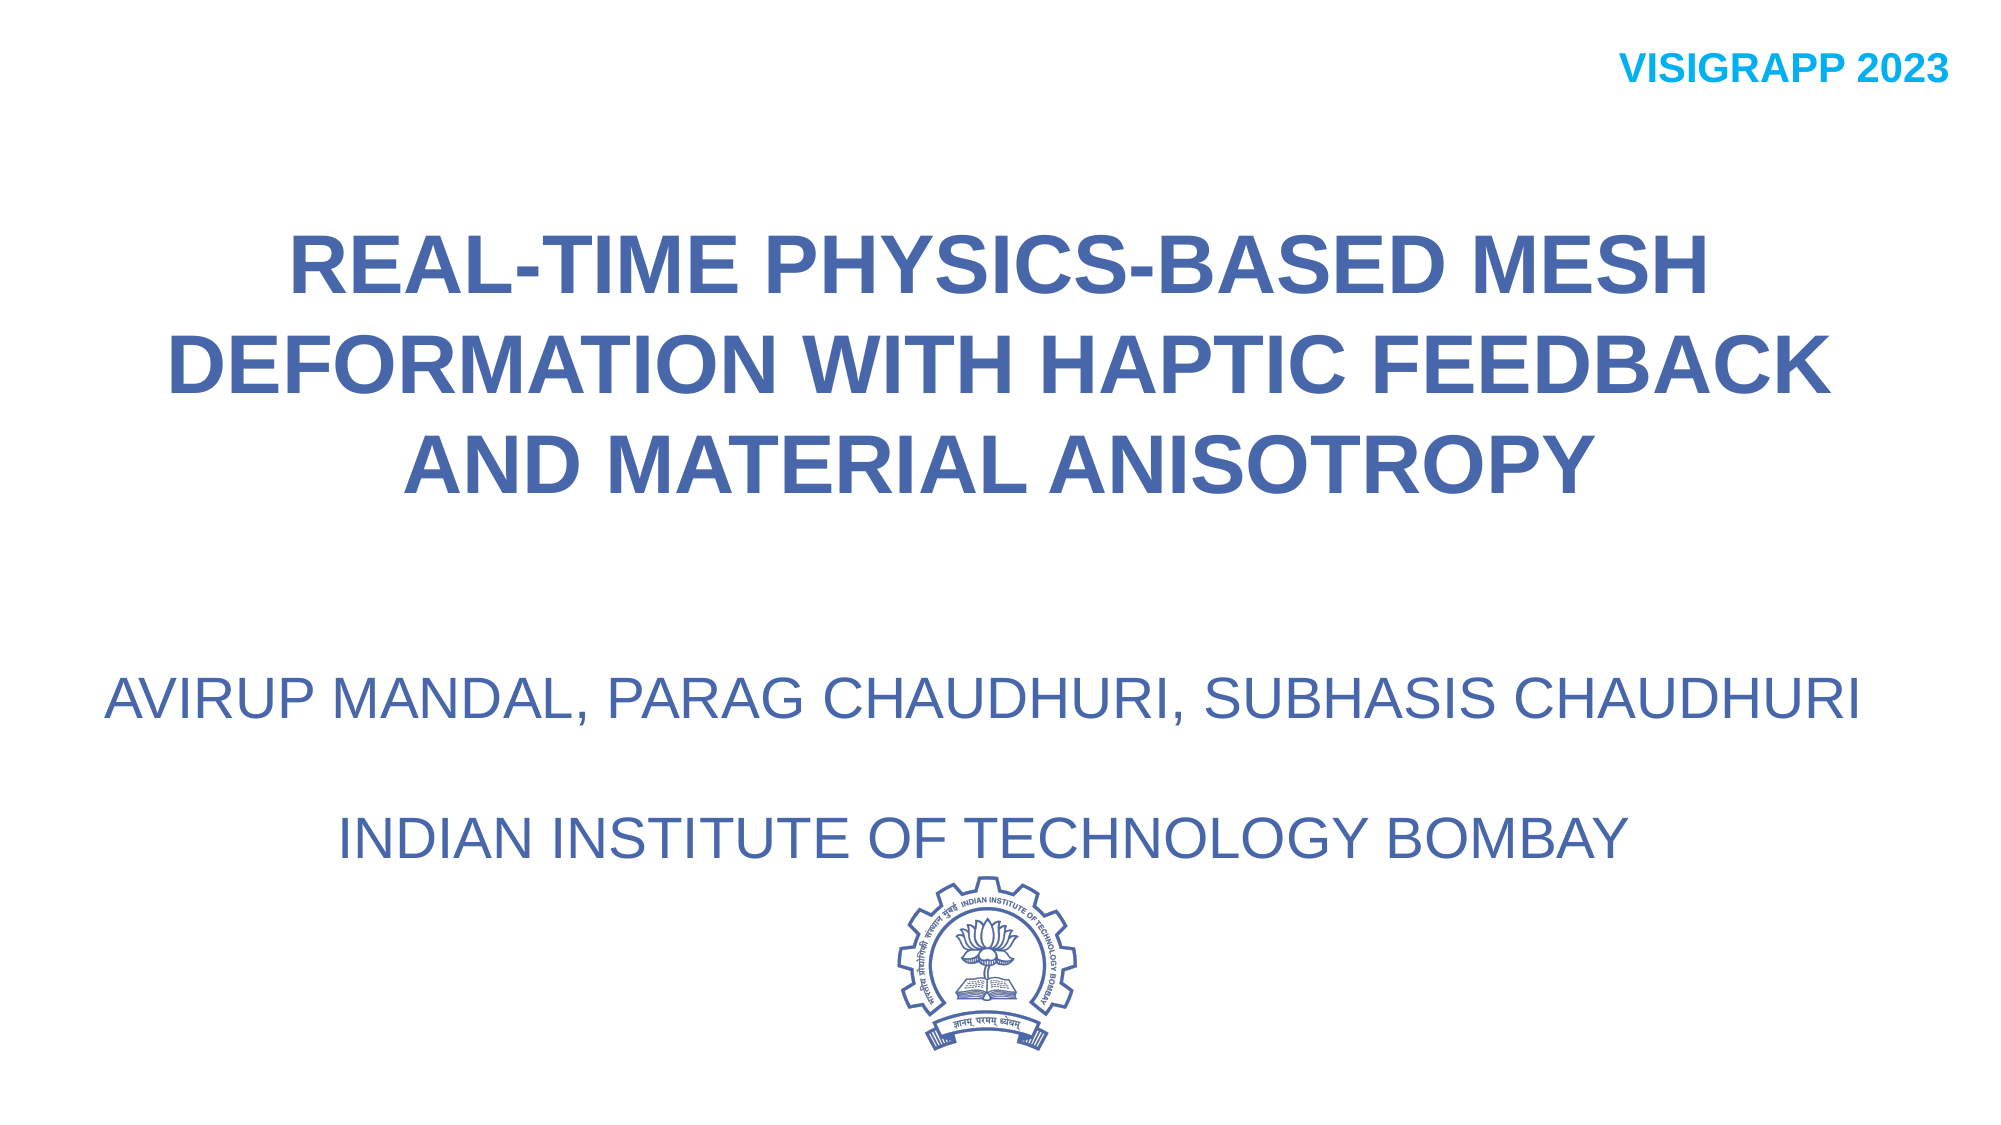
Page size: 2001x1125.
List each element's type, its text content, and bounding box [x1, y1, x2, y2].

picture [887, 872, 1081, 1058]
text_box VISIGRAPP 2023 [1618, 18, 1969, 99]
title Real-time Physics-based Mesh Deformation with Haptic Feedback and Material Anisotropy [69, 226, 1931, 511]
subtitle Avirup Mandal, Parag Chaudhuri, Subhasis Chaudhuri Indian Institute of technology bombay [53, 660, 1915, 978]
